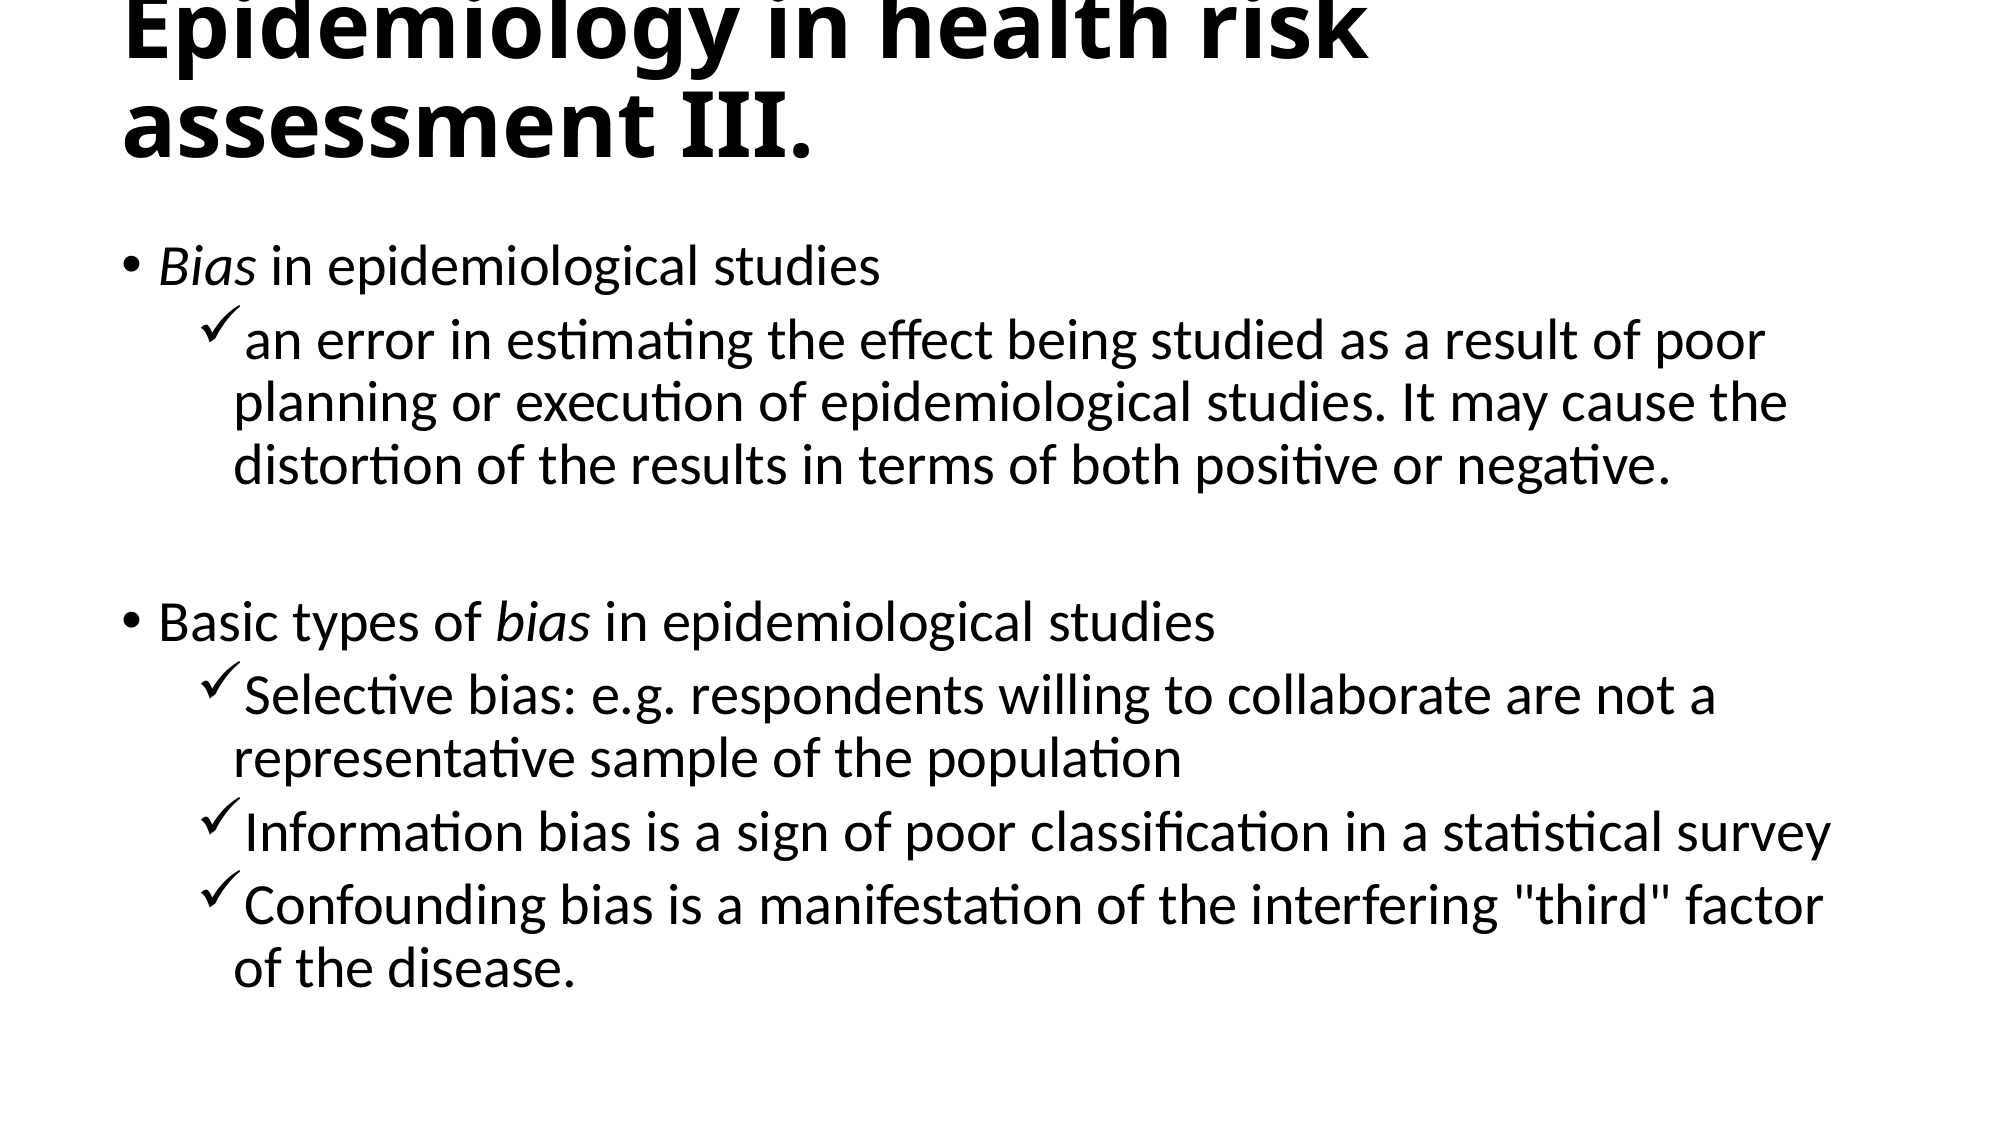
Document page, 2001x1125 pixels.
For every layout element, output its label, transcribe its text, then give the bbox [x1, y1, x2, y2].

title Epidemiology in health risk assessment III. [106, 39, 1759, 228]
list Bias in epidemiological studies an error in estimating the effect being studied as a result of poor planning or execution of epidemiological studies. It may cause the distortion of the results in terms of both positive or negative. Basic types of bias in epidemiological studies Selective bias: e.g. respondents willing to collaborate are not a representative sample of the population Information bias is a sign of poor classification in a statistical survey Confounding bias is a manifestation of the interfering "third" factor of the disease. [106, 228, 1872, 1022]
